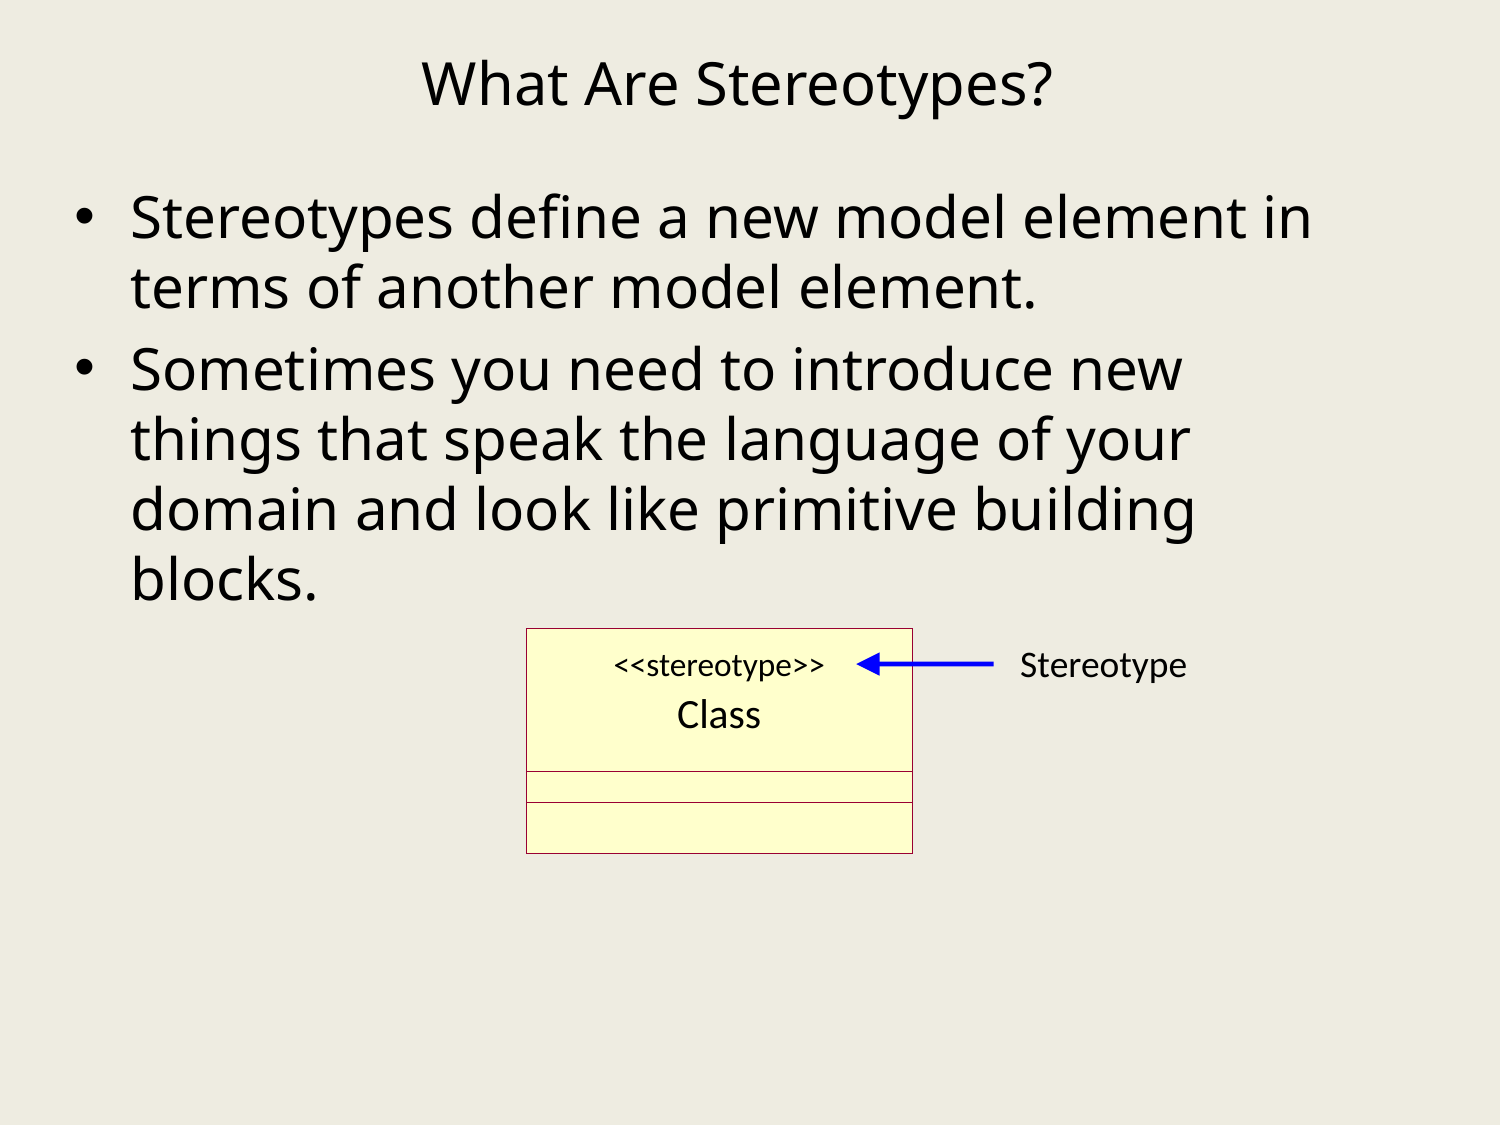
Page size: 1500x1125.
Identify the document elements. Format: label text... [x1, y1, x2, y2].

text_box Stereotype [1002, 631, 1214, 694]
title What Are Stereotypes? [0, 37, 1477, 125]
text_box [856, 653, 994, 675]
list Stereotypes define a new model element in terms of another model element. Sometimes you need to introduce new things that speak the language of your domain and look like primitive building blocks. [59, 172, 1371, 1000]
